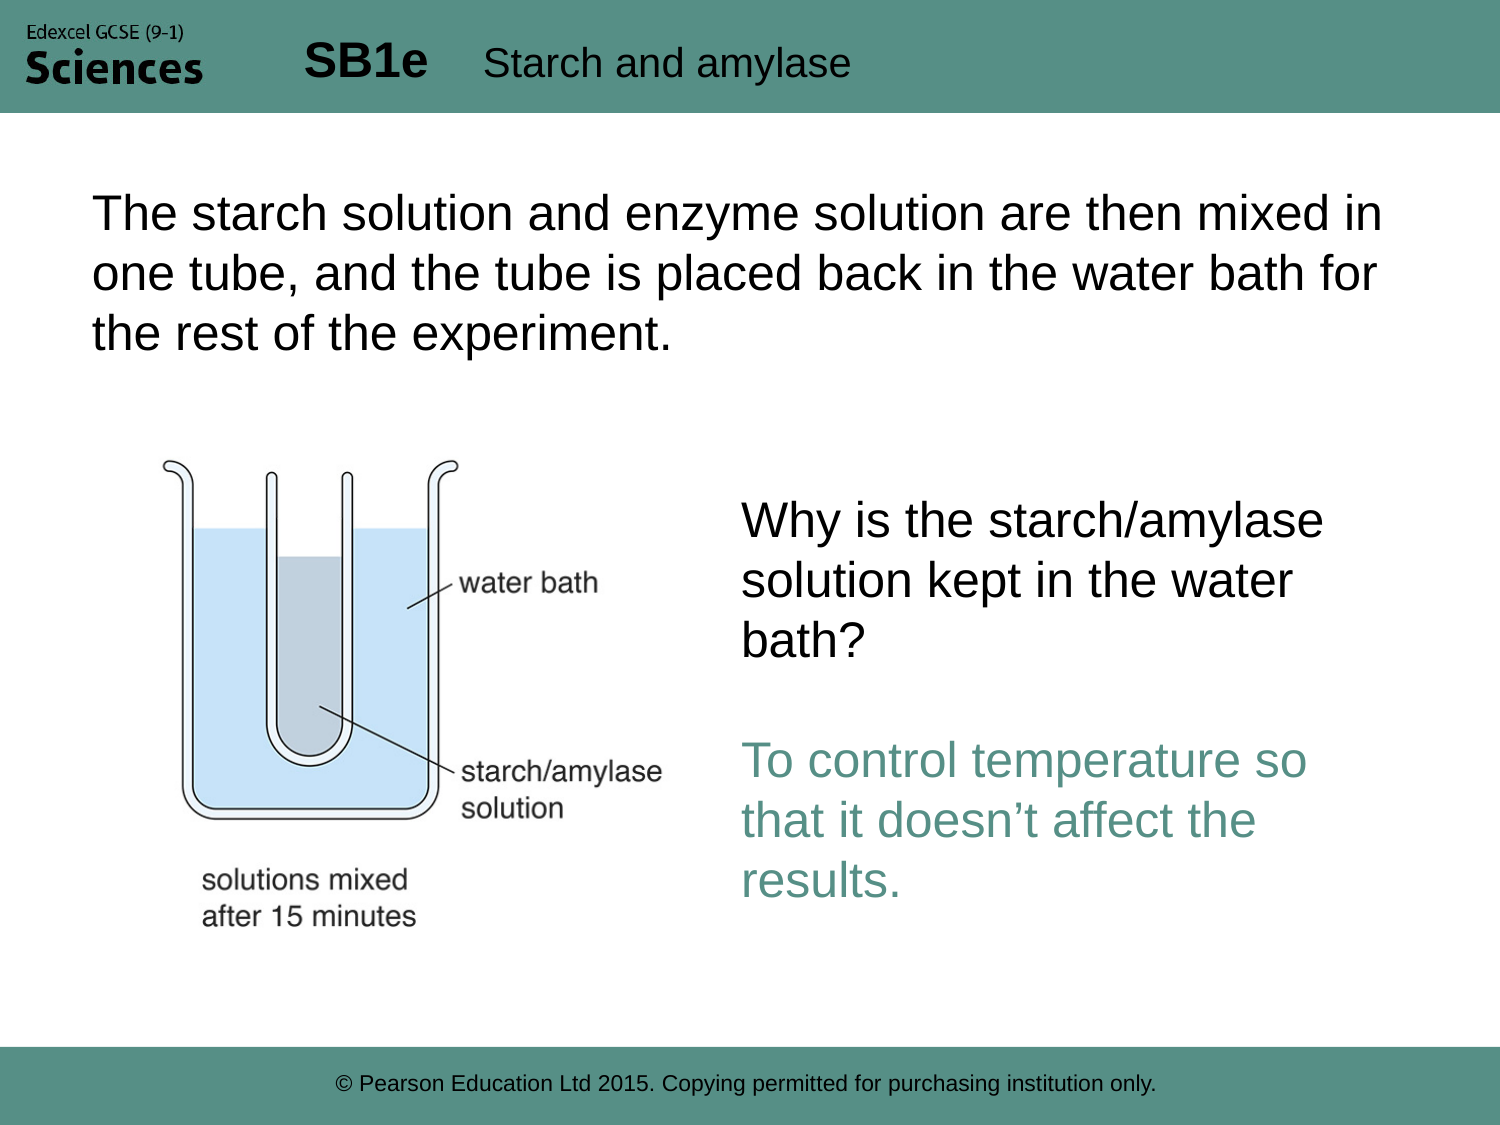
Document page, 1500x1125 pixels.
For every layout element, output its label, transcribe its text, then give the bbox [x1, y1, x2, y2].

picture [0, 0, 1500, 113]
picture [52, 391, 715, 1001]
text_box Why is the starch/amylase solution kept in the water bath? To control temperature so that it doesn’t affect the results. [726, 479, 1376, 915]
list The starch solution and enzyme solution are then mixed in one tube, and the tube is placed back in the water bath for the rest of the experiment. [76, 172, 1424, 398]
